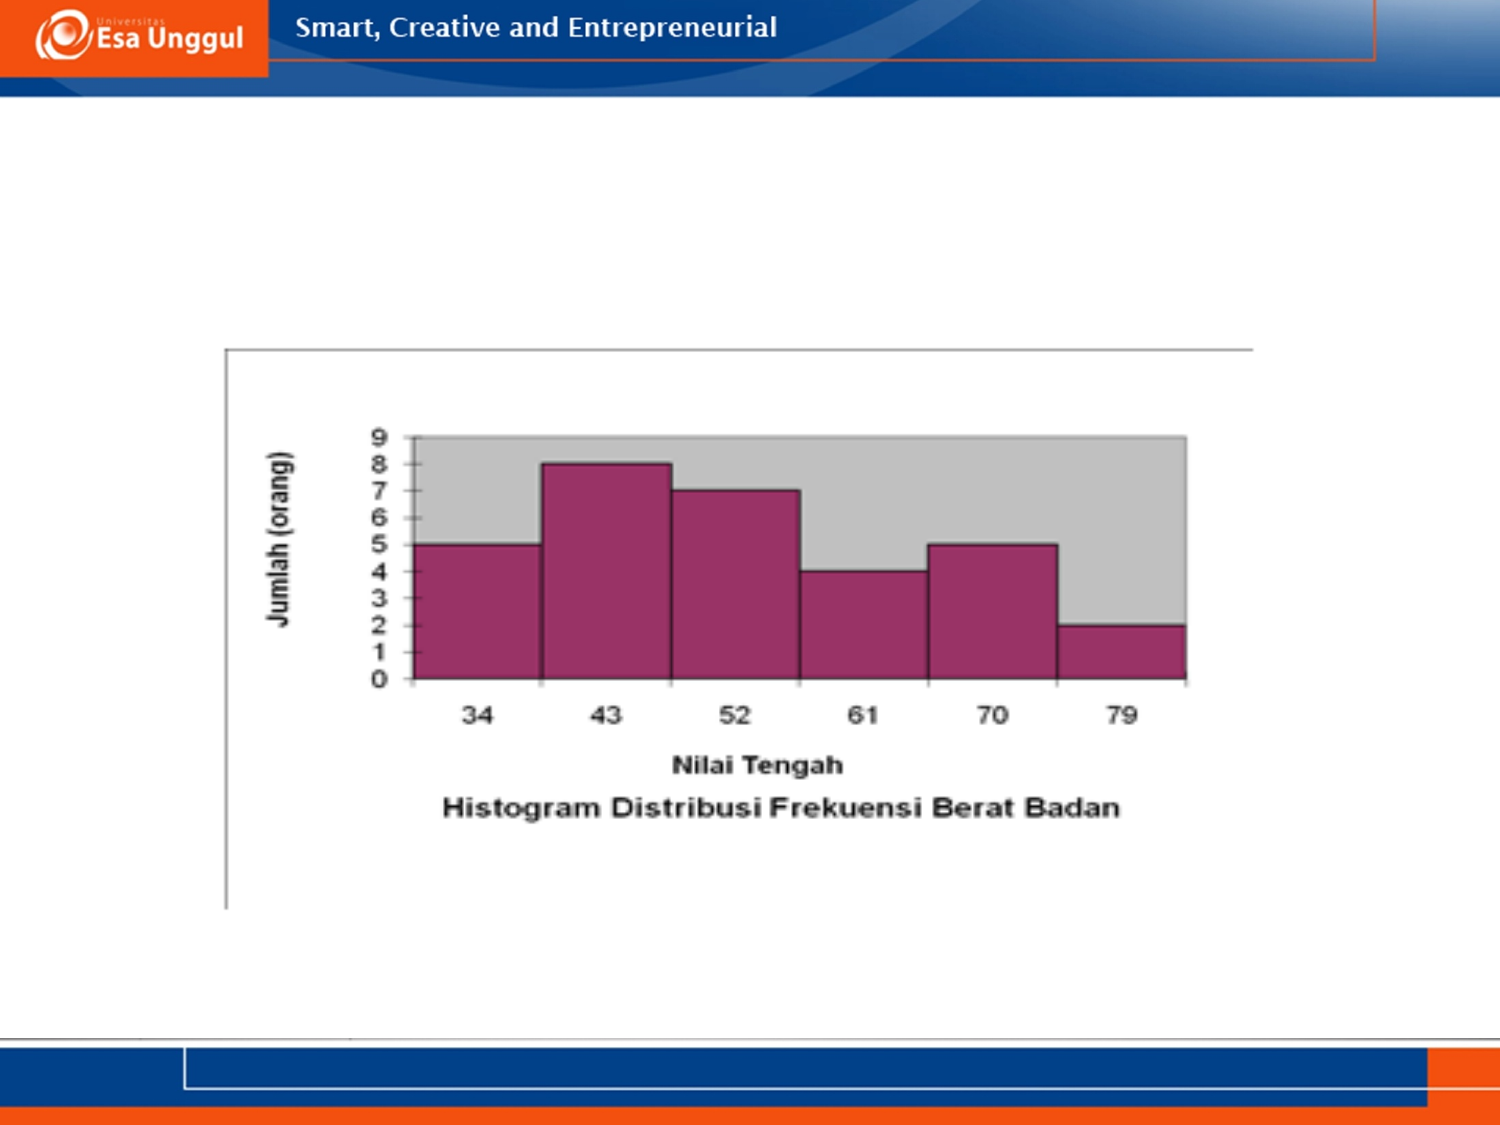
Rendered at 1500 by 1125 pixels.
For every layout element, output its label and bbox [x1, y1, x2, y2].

picture [0, 0, 1500, 99]
picture [0, 1038, 1500, 1125]
list [0, 99, 1500, 1038]
